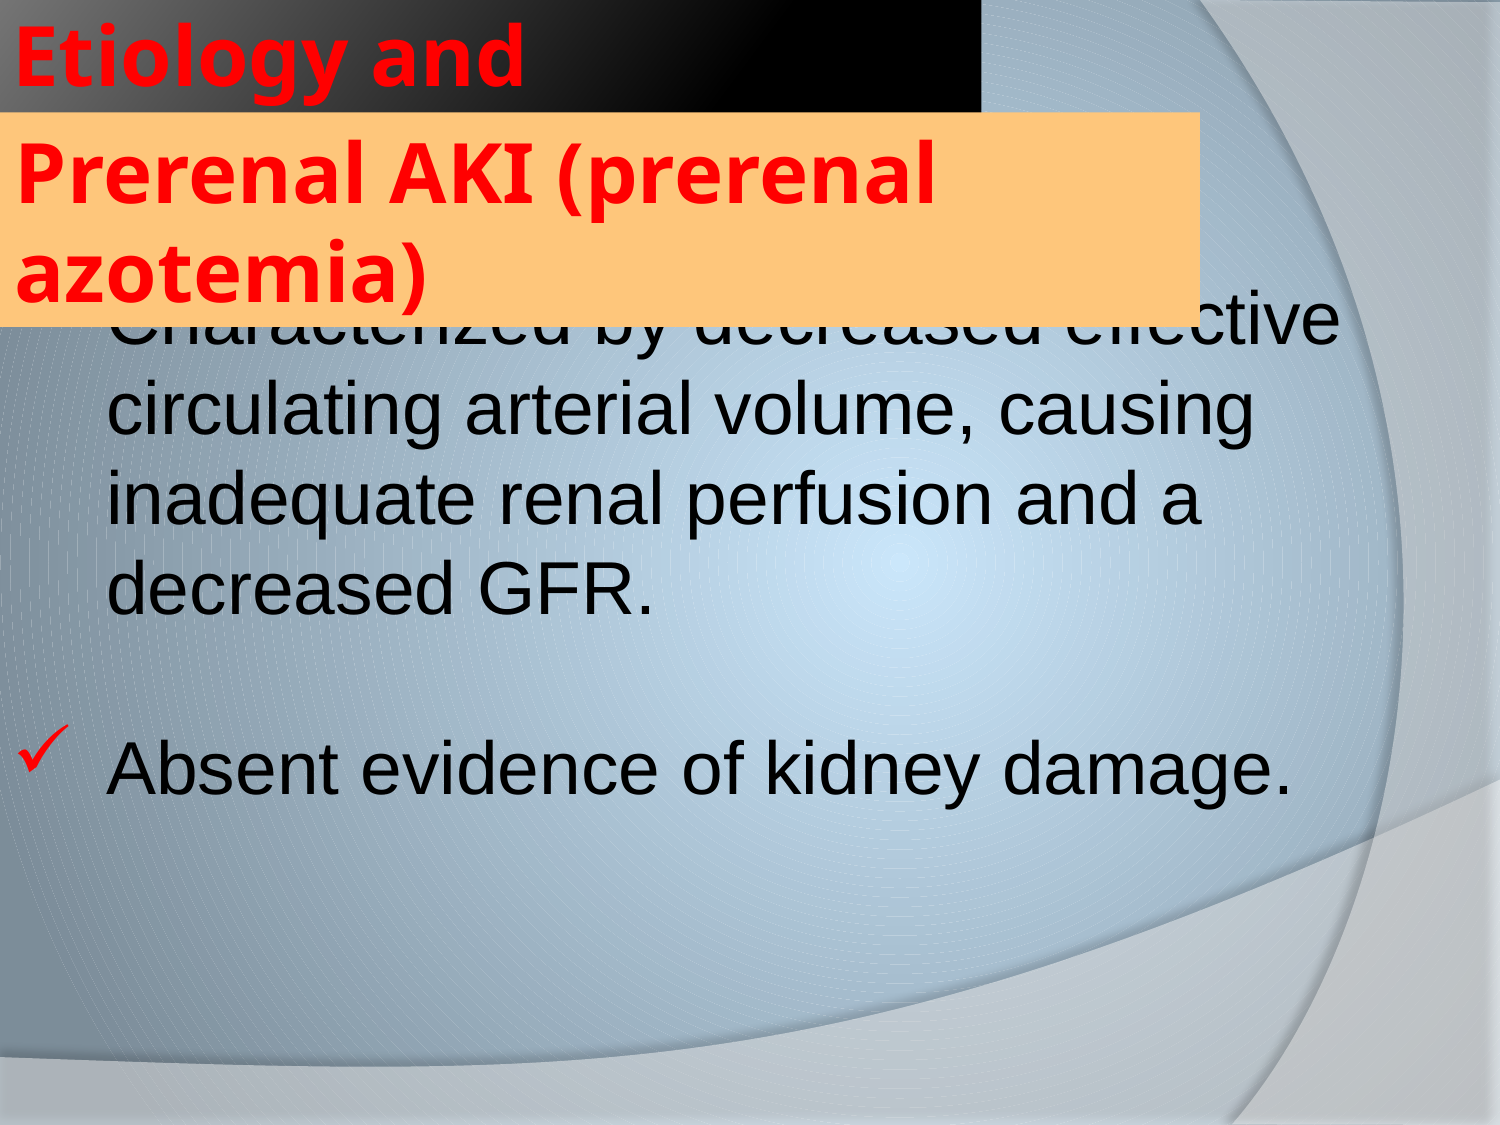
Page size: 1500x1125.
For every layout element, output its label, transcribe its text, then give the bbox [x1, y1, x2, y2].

text_box Prerenal AKI (prerenal azotemia) [0, 112, 1200, 327]
text_box Characterized by decreased effective circulating arterial volume, causing inadequate renal perfusion and a decreased GFR. Absent evidence of kidney damage. [0, 262, 1448, 818]
text_box Etiology and Pathogenesis: [0, 0, 982, 112]
